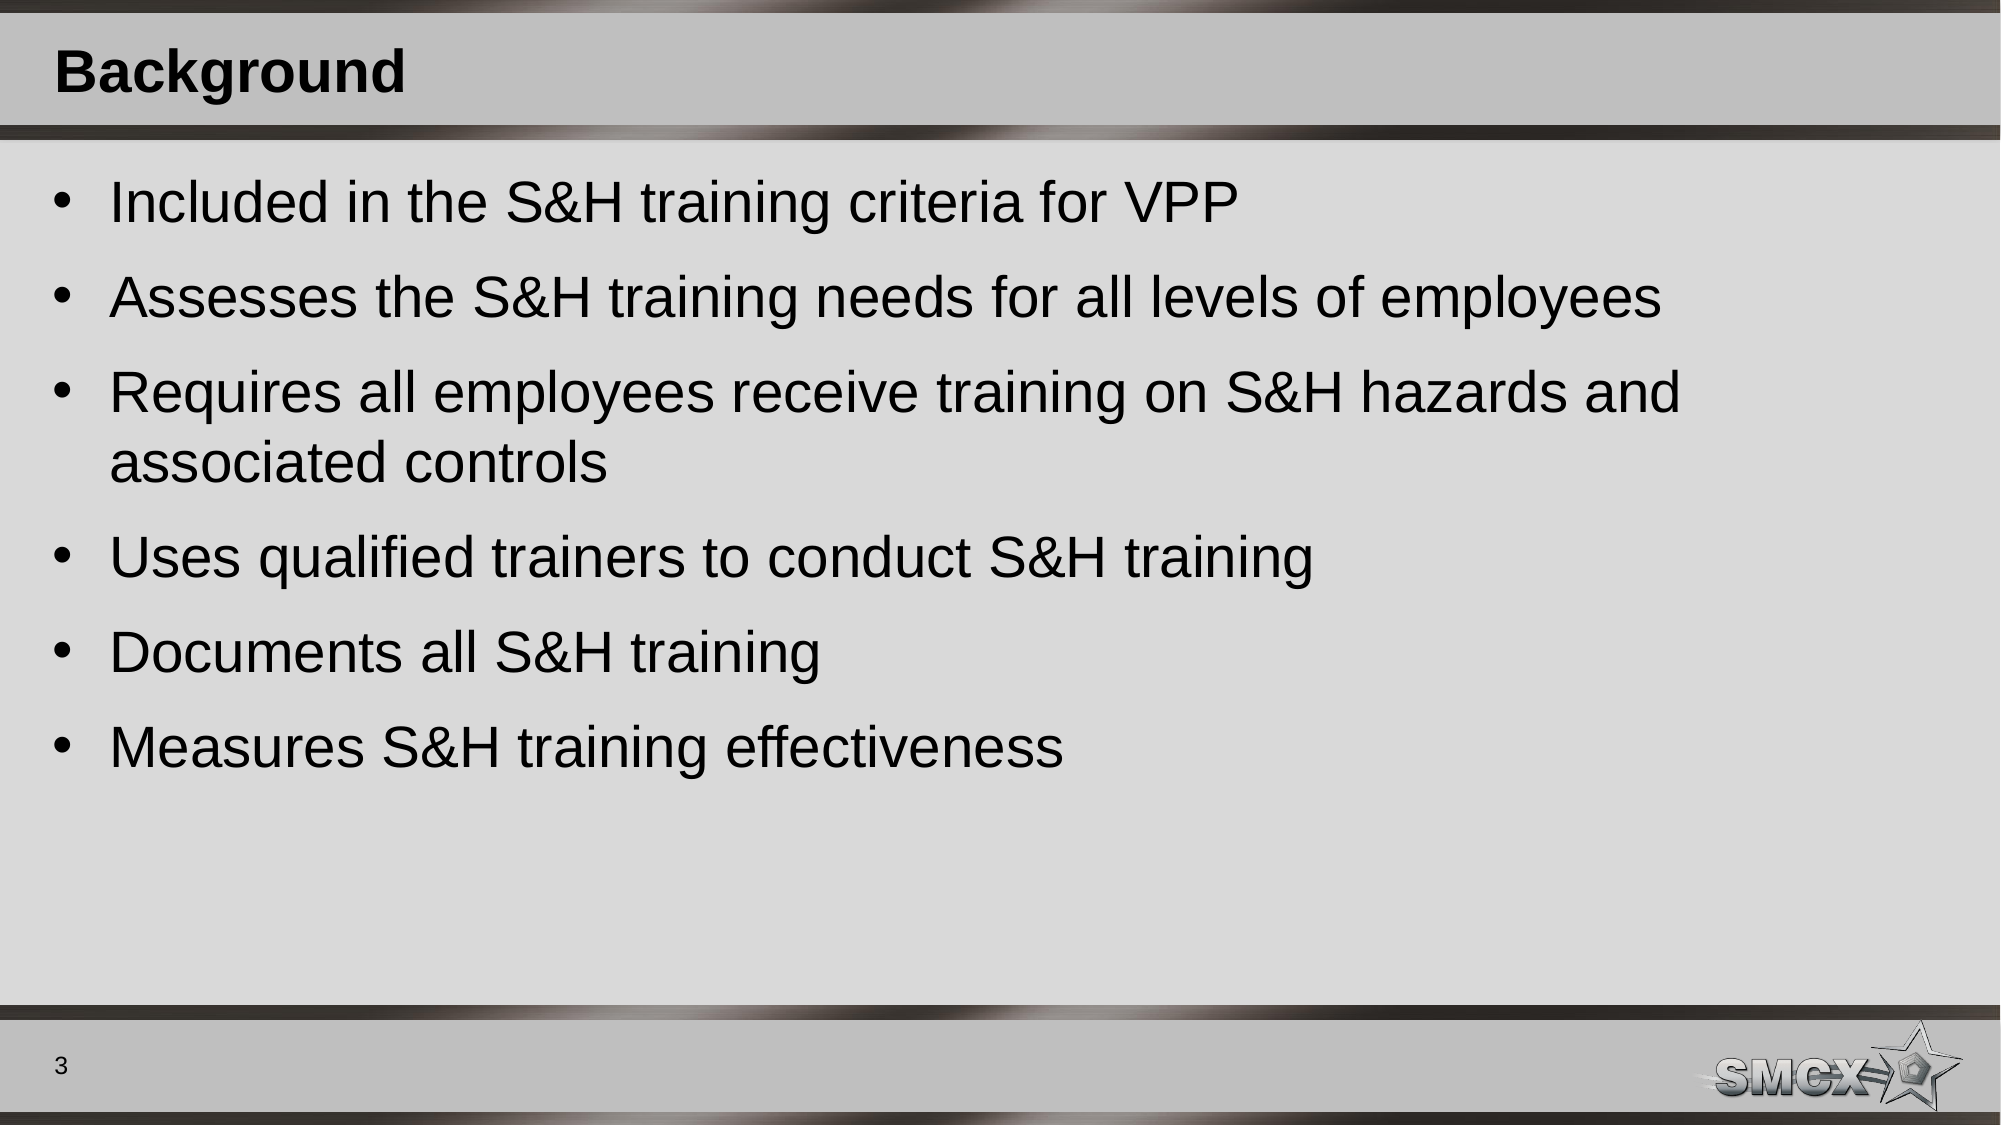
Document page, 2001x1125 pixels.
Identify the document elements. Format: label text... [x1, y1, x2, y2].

picture [0, 0, 2001, 13]
slide_number 3 [39, 1035, 190, 1095]
title Background [39, 21, 1980, 115]
list Included in the S&H training criteria for VPP Assesses the S&H training needs for all levels of employees Requires all employees receive training on S&H hazards and associated controls Uses qualified trainers to conduct S&H training Documents all S&H training Measures S&H training effectiveness [37, 156, 1963, 982]
picture [0, 125, 2001, 140]
picture [0, 1005, 2001, 1125]
